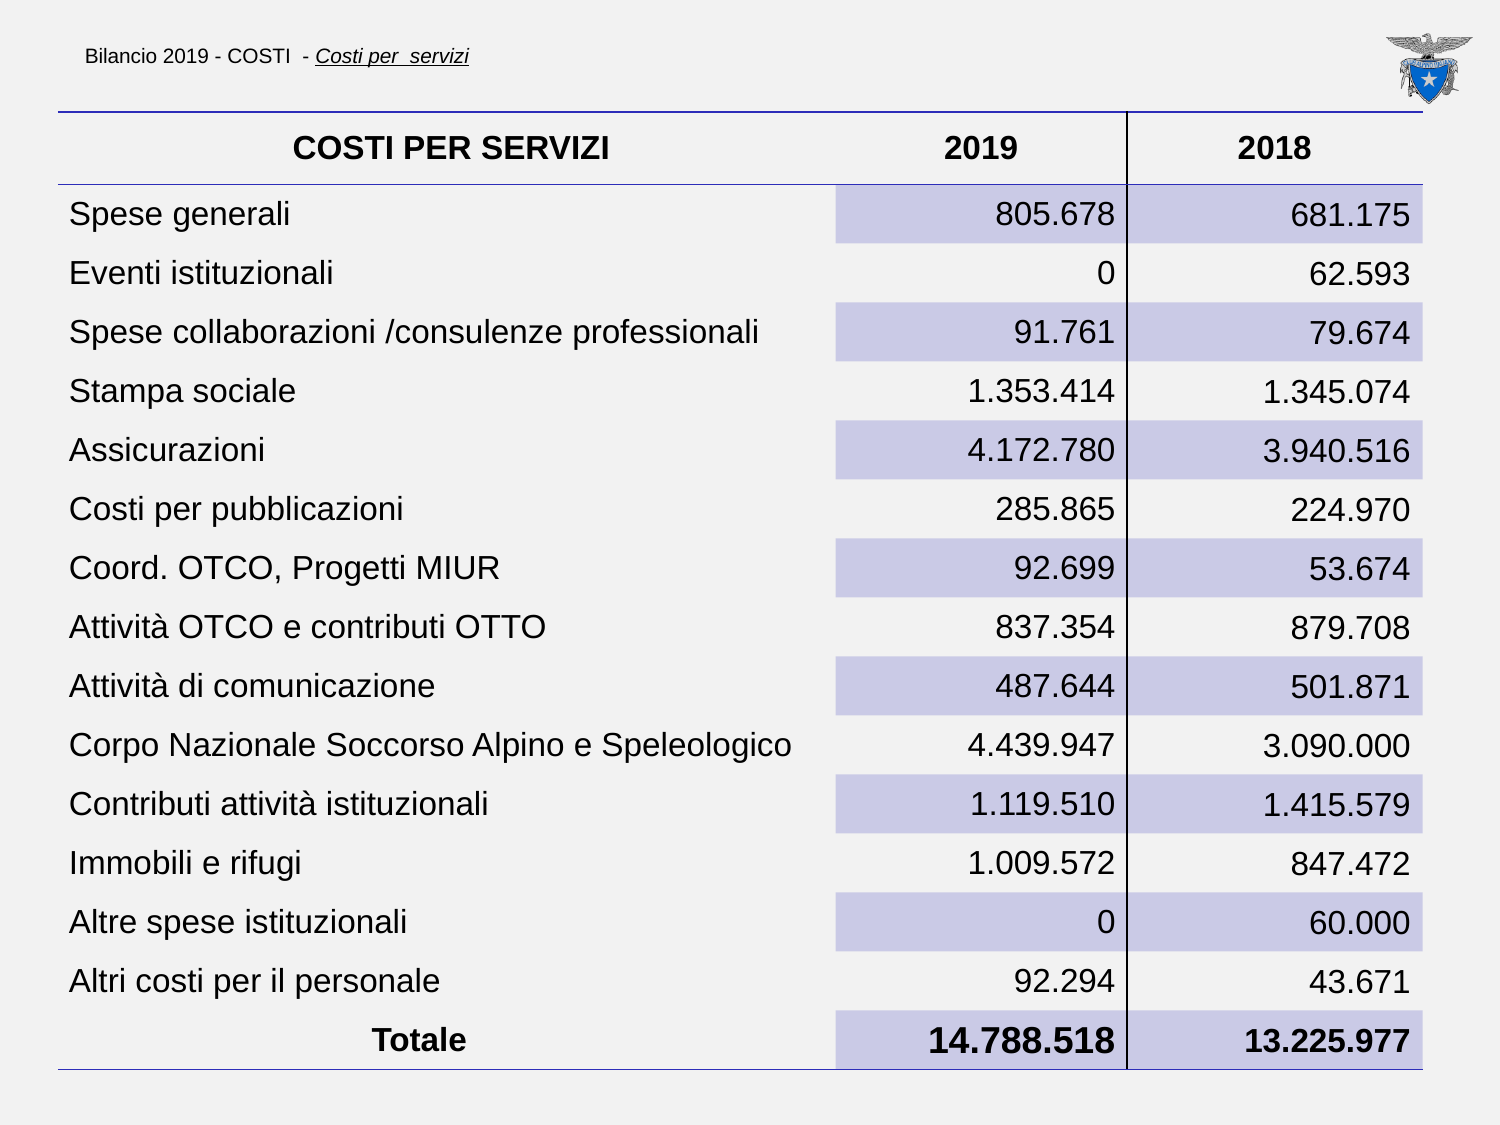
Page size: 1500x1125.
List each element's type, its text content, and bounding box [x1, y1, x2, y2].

text_box Bilancio 2019 - COSTI - Costi per servizi [70, 35, 633, 76]
table_cell Contributi attività istituzionali [58, 774, 836, 833]
table_cell 1.009.572 [836, 833, 1126, 892]
table_cell 43.671 [1128, 951, 1423, 1010]
table_cell 0 [836, 243, 1126, 302]
table_header 2018 [1128, 113, 1423, 184]
table_cell 3.090.000 [1128, 715, 1423, 774]
table_cell 1.415.579 [1128, 774, 1423, 833]
table_cell Altre spese istituzionali [58, 892, 836, 951]
table_cell Stampa sociale [58, 361, 836, 420]
table_cell 13.225.977 [1128, 1010, 1423, 1069]
table_cell 1.353.414 [836, 361, 1126, 420]
table_cell 3.940.516 [1128, 420, 1423, 479]
table_cell 4.172.780 [836, 420, 1126, 479]
table_cell 1.119.510 [836, 774, 1126, 833]
table_cell Spese collaborazioni /consulenze professionali [58, 302, 836, 361]
table_cell 1.345.074 [1128, 361, 1423, 420]
table_cell 879.708 [1128, 597, 1423, 656]
table_header 2019 [836, 113, 1126, 184]
table_cell Costi per pubblicazioni [58, 479, 836, 538]
table_cell Attività OTCO e contributi OTTO [58, 597, 836, 656]
table_cell 837.354 [836, 597, 1126, 656]
table_cell 79.674 [1128, 302, 1423, 361]
table_cell Attività di comunicazione [58, 656, 836, 715]
table_cell Assicurazioni [58, 420, 836, 479]
table_cell 681.175 [1128, 185, 1423, 243]
table_cell 487.644 [836, 656, 1126, 715]
table_cell Totale [58, 1010, 836, 1069]
table_cell Coord. OTCO, Progetti MIUR [58, 538, 836, 597]
table_cell 92.294 [836, 951, 1126, 1010]
table_cell 501.871 [1128, 656, 1423, 715]
table_cell 285.865 [836, 479, 1126, 538]
table_cell 0 [836, 892, 1126, 951]
table_header COSTI PER SERVIZI [58, 113, 836, 184]
table_cell 14.788.518 [836, 1010, 1126, 1069]
table_cell 60.000 [1128, 892, 1423, 951]
table_cell Immobili e rifugi [58, 833, 836, 892]
table_cell 92.699 [836, 538, 1126, 597]
table_cell Altri costi per il personale [58, 951, 836, 1010]
table_cell 805.678 [836, 185, 1126, 243]
table_cell 224.970 [1128, 479, 1423, 538]
table_cell 4.439.947 [836, 715, 1126, 774]
picture [1382, 29, 1477, 112]
table_cell 847.472 [1128, 833, 1423, 892]
table_cell 91.761 [836, 302, 1126, 361]
table_cell Corpo Nazionale Soccorso Alpino e Speleologico [58, 715, 836, 774]
table_cell 62.593 [1128, 243, 1423, 302]
table_cell Spese generali [58, 185, 836, 243]
table_cell Eventi istituzionali [58, 243, 836, 302]
table_cell 53.674 [1128, 538, 1423, 597]
